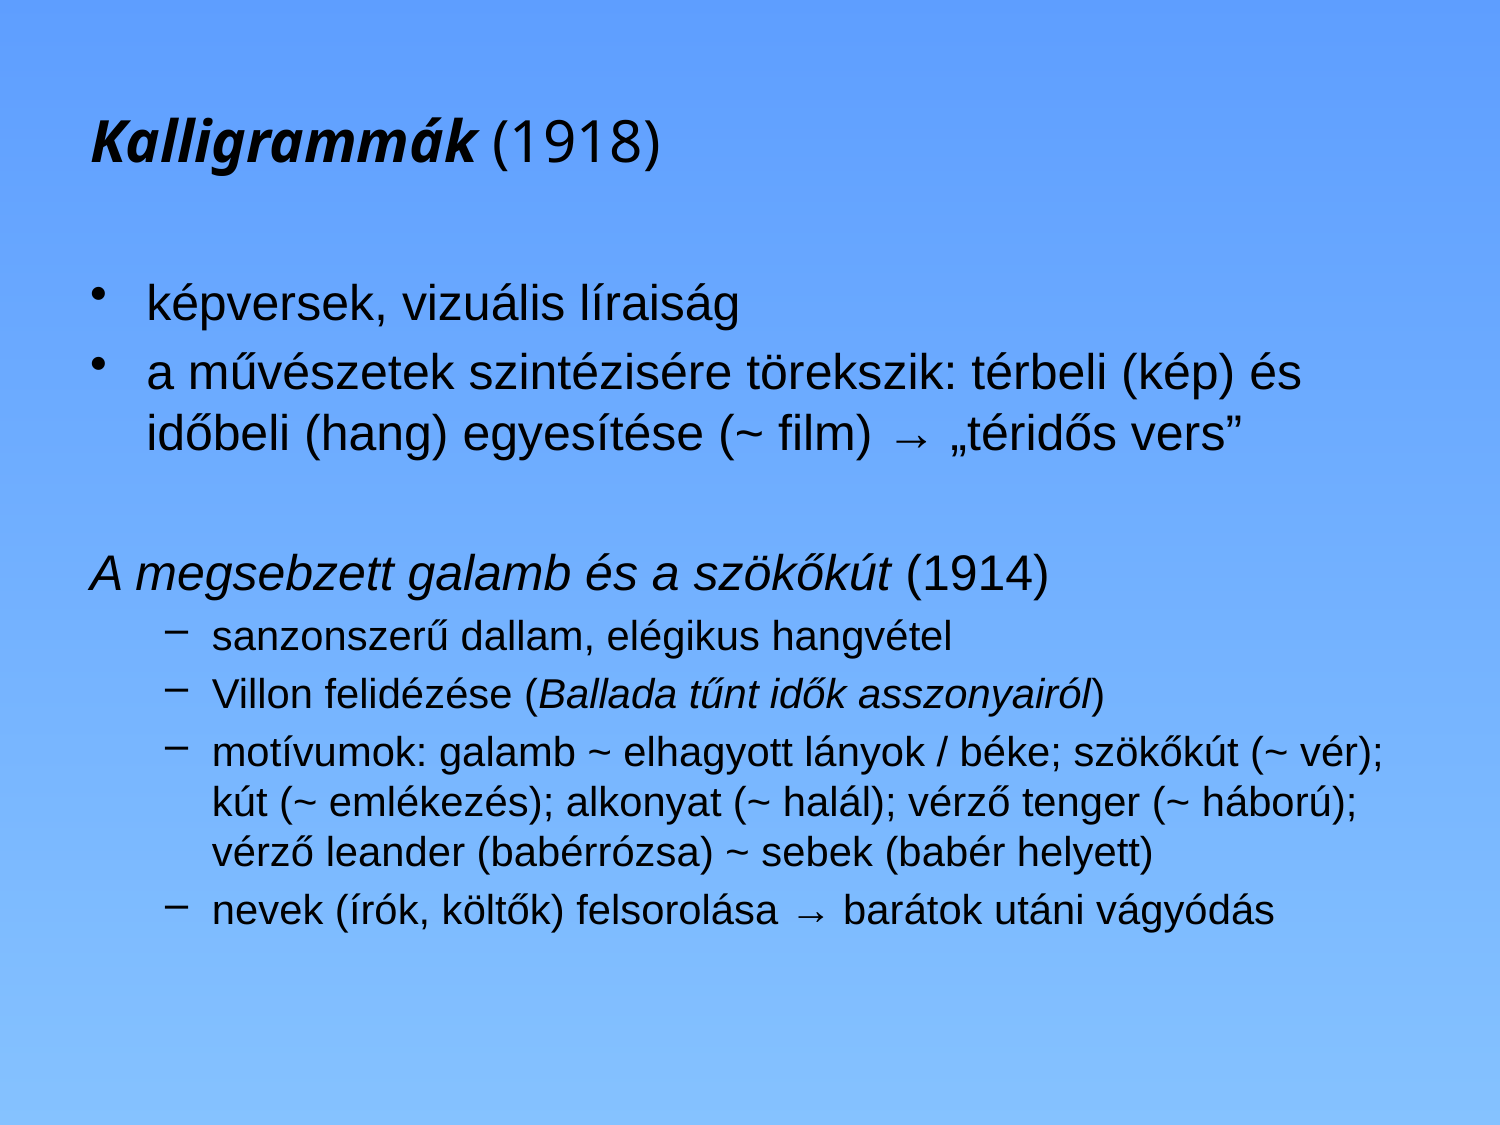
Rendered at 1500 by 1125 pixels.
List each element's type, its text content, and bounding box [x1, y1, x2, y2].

list képversek, vizuális líraiság a művészetek szintézisére törekszik: térbeli (kép) és időbeli (hang) egyesítése (~ film) → „téridős vers” A megsebzett galamb és a szökőkút (1914) sanzonszerű dallam, elégikus hangvétel Villon felidézése (Ballada tűnt idők asszonyairól) motívumok: galamb ~ elhagyott lányok / béke; szökőkút (~ vér); kút (~ emlékezés); alkonyat (~ halál); vérző tenger (~ háború); vérző leander (babérrózsa) ~ sebek (babér helyett) nevek (írók, költők) felsorolása → barátok utáni vágyódás [75, 262, 1425, 1005]
title Kalligrammák (1918) [75, 45, 1425, 233]
